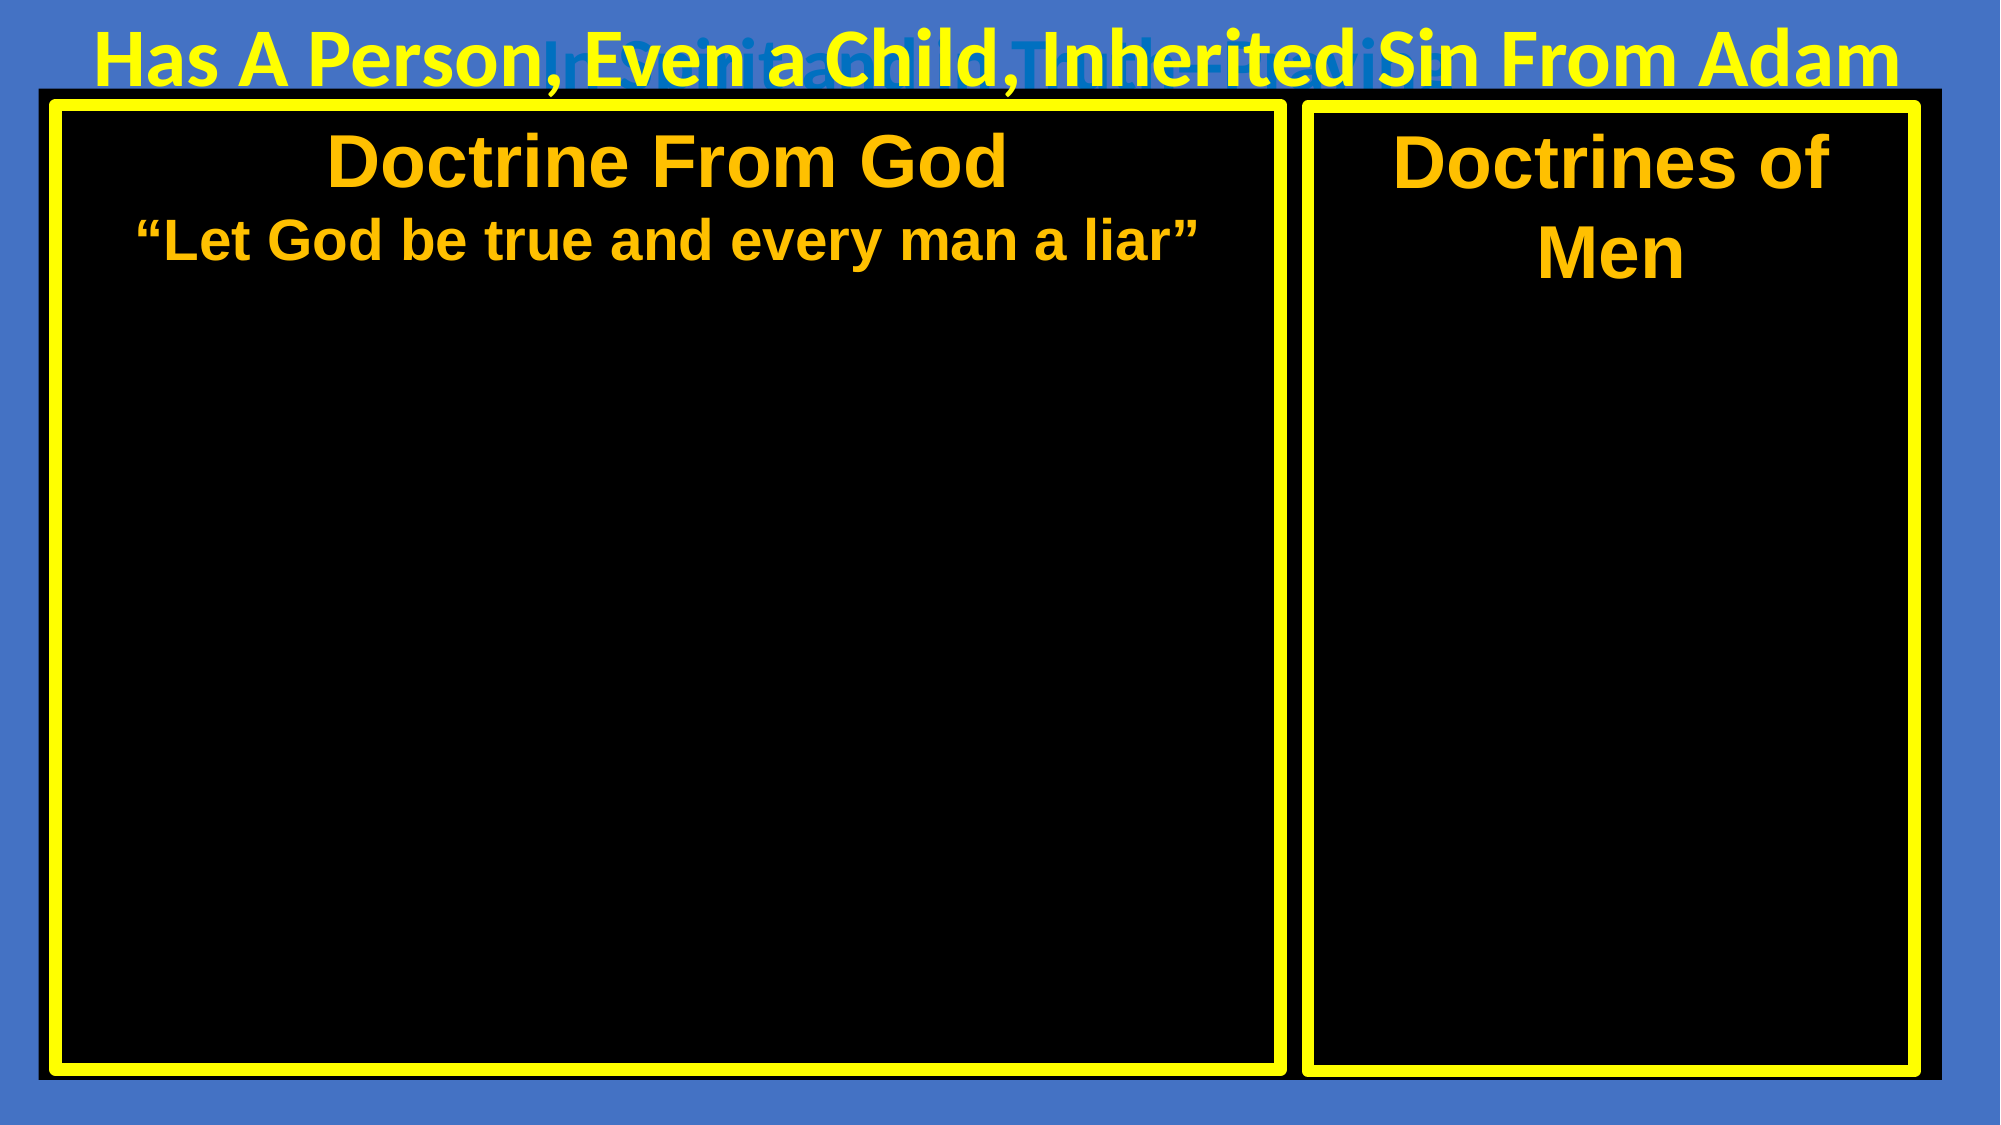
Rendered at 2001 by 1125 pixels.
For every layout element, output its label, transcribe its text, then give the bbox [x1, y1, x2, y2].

text_box [38, 111, 1942, 1080]
text_box Has A Person, Even a Child, Inherited Sin From Adam [38, 0, 1959, 111]
text_box Doctrines of Men [1308, 106, 1915, 1071]
text_box Doctrine From God “Let God be true and every man a liar” [55, 105, 1281, 1070]
